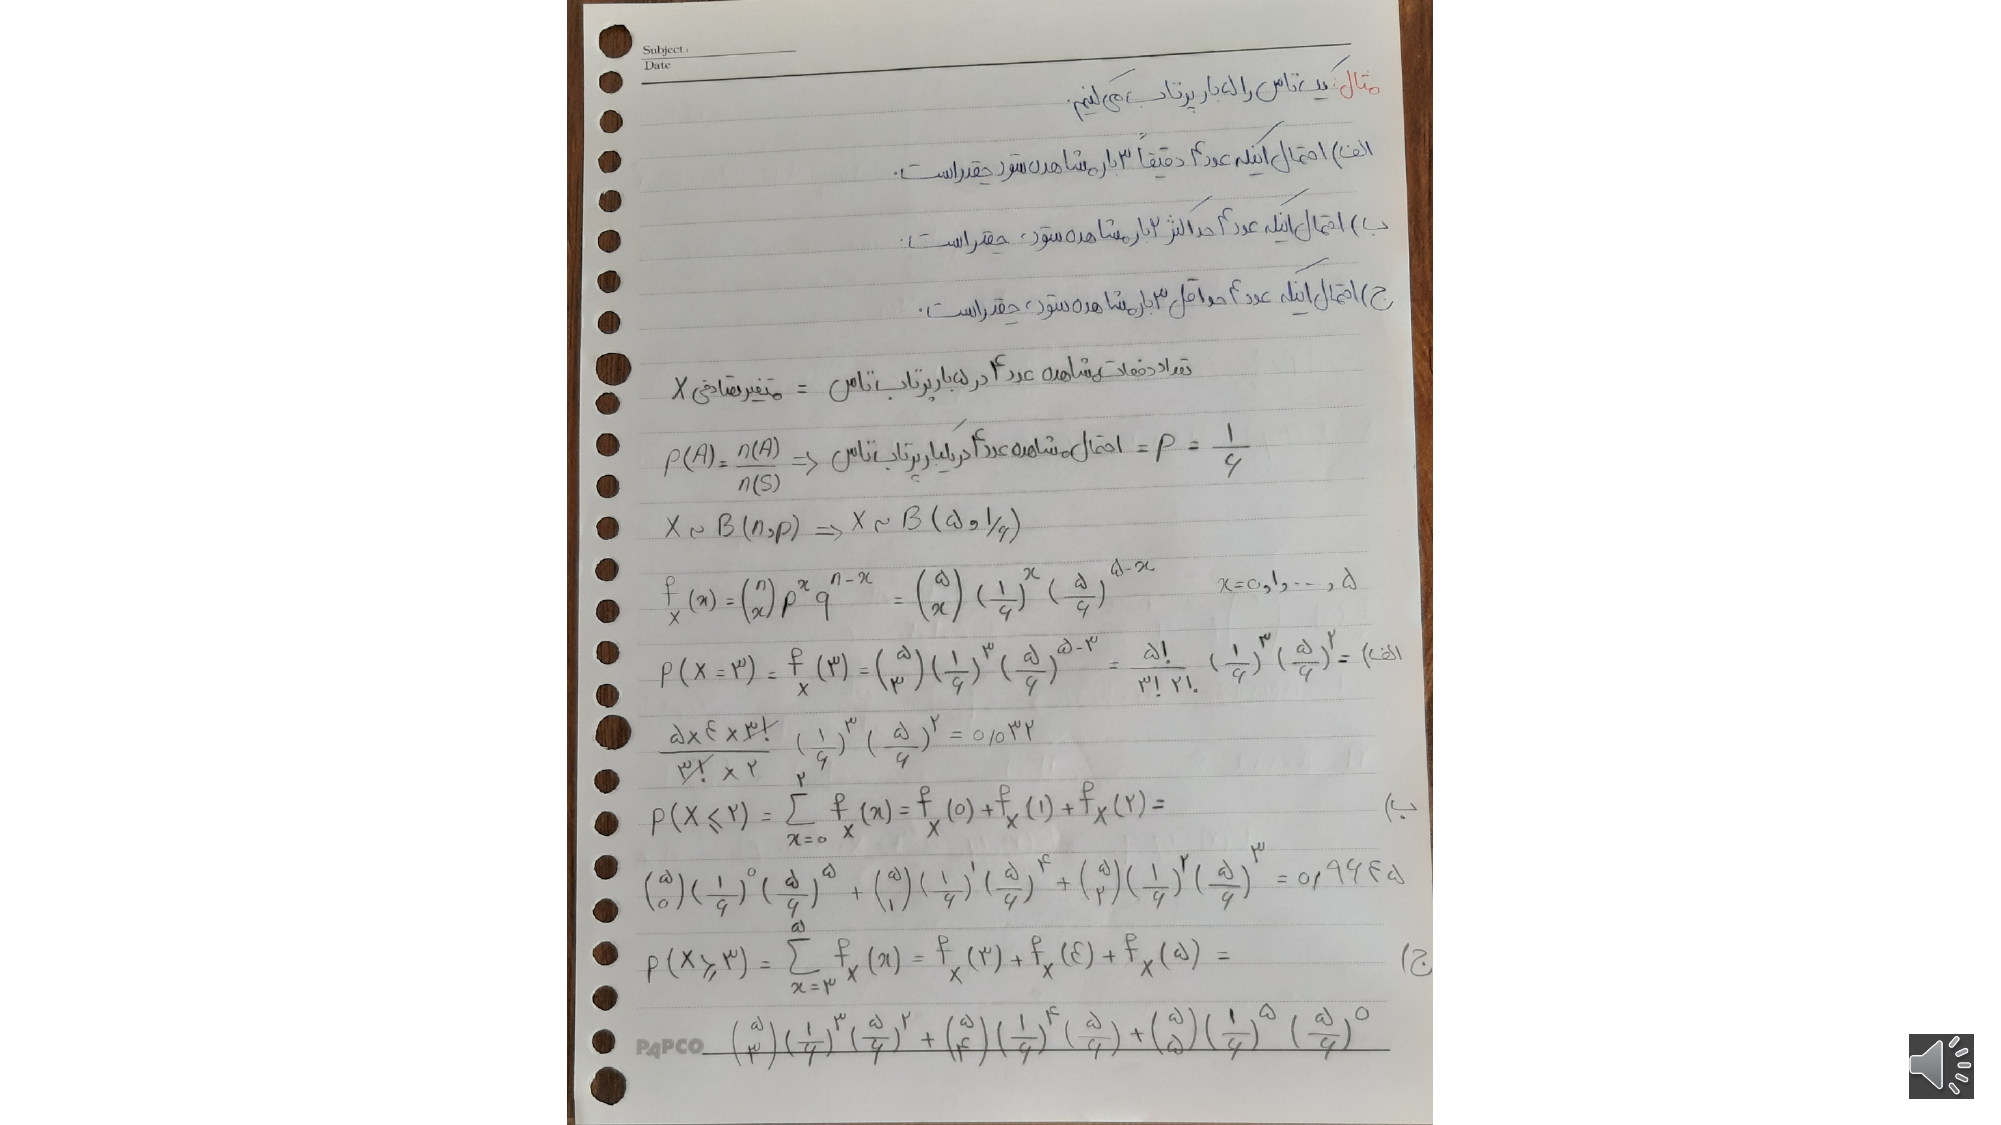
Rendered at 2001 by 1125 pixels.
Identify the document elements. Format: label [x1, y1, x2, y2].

picture [567, 0, 1433, 1125]
picture [1908, 1033, 1975, 1100]
